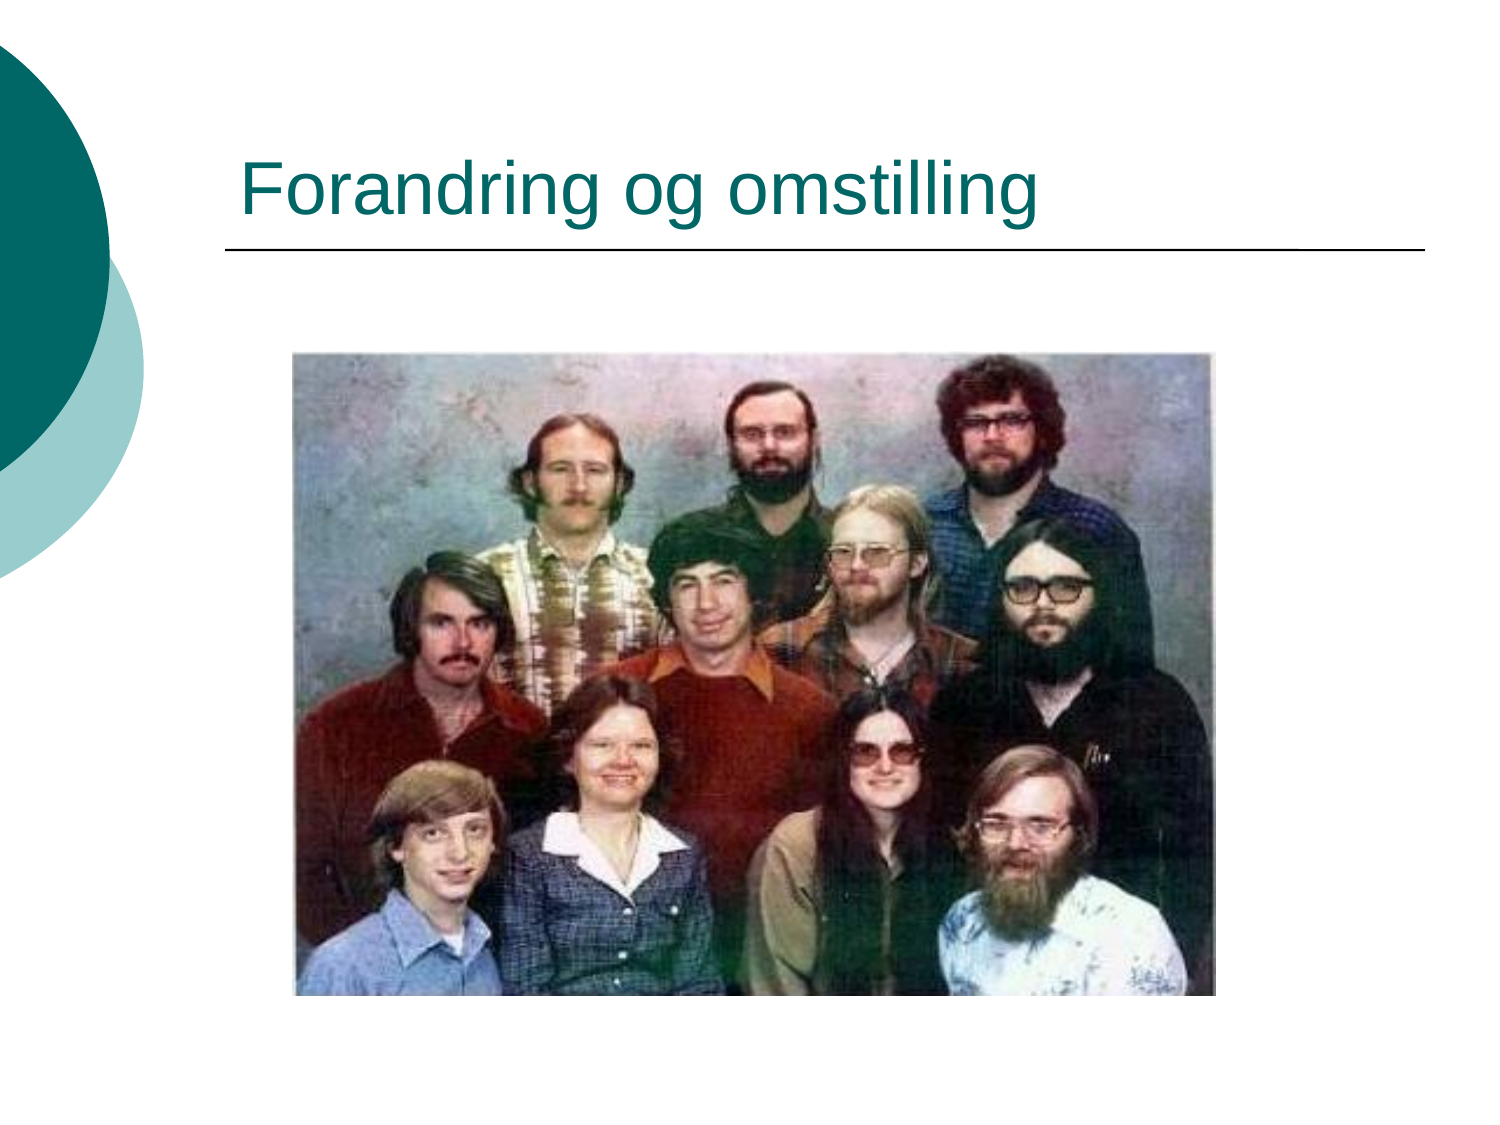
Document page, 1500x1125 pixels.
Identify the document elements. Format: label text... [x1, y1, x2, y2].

title Forandring og omstilling [224, 49, 1425, 238]
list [292, 351, 1216, 997]
